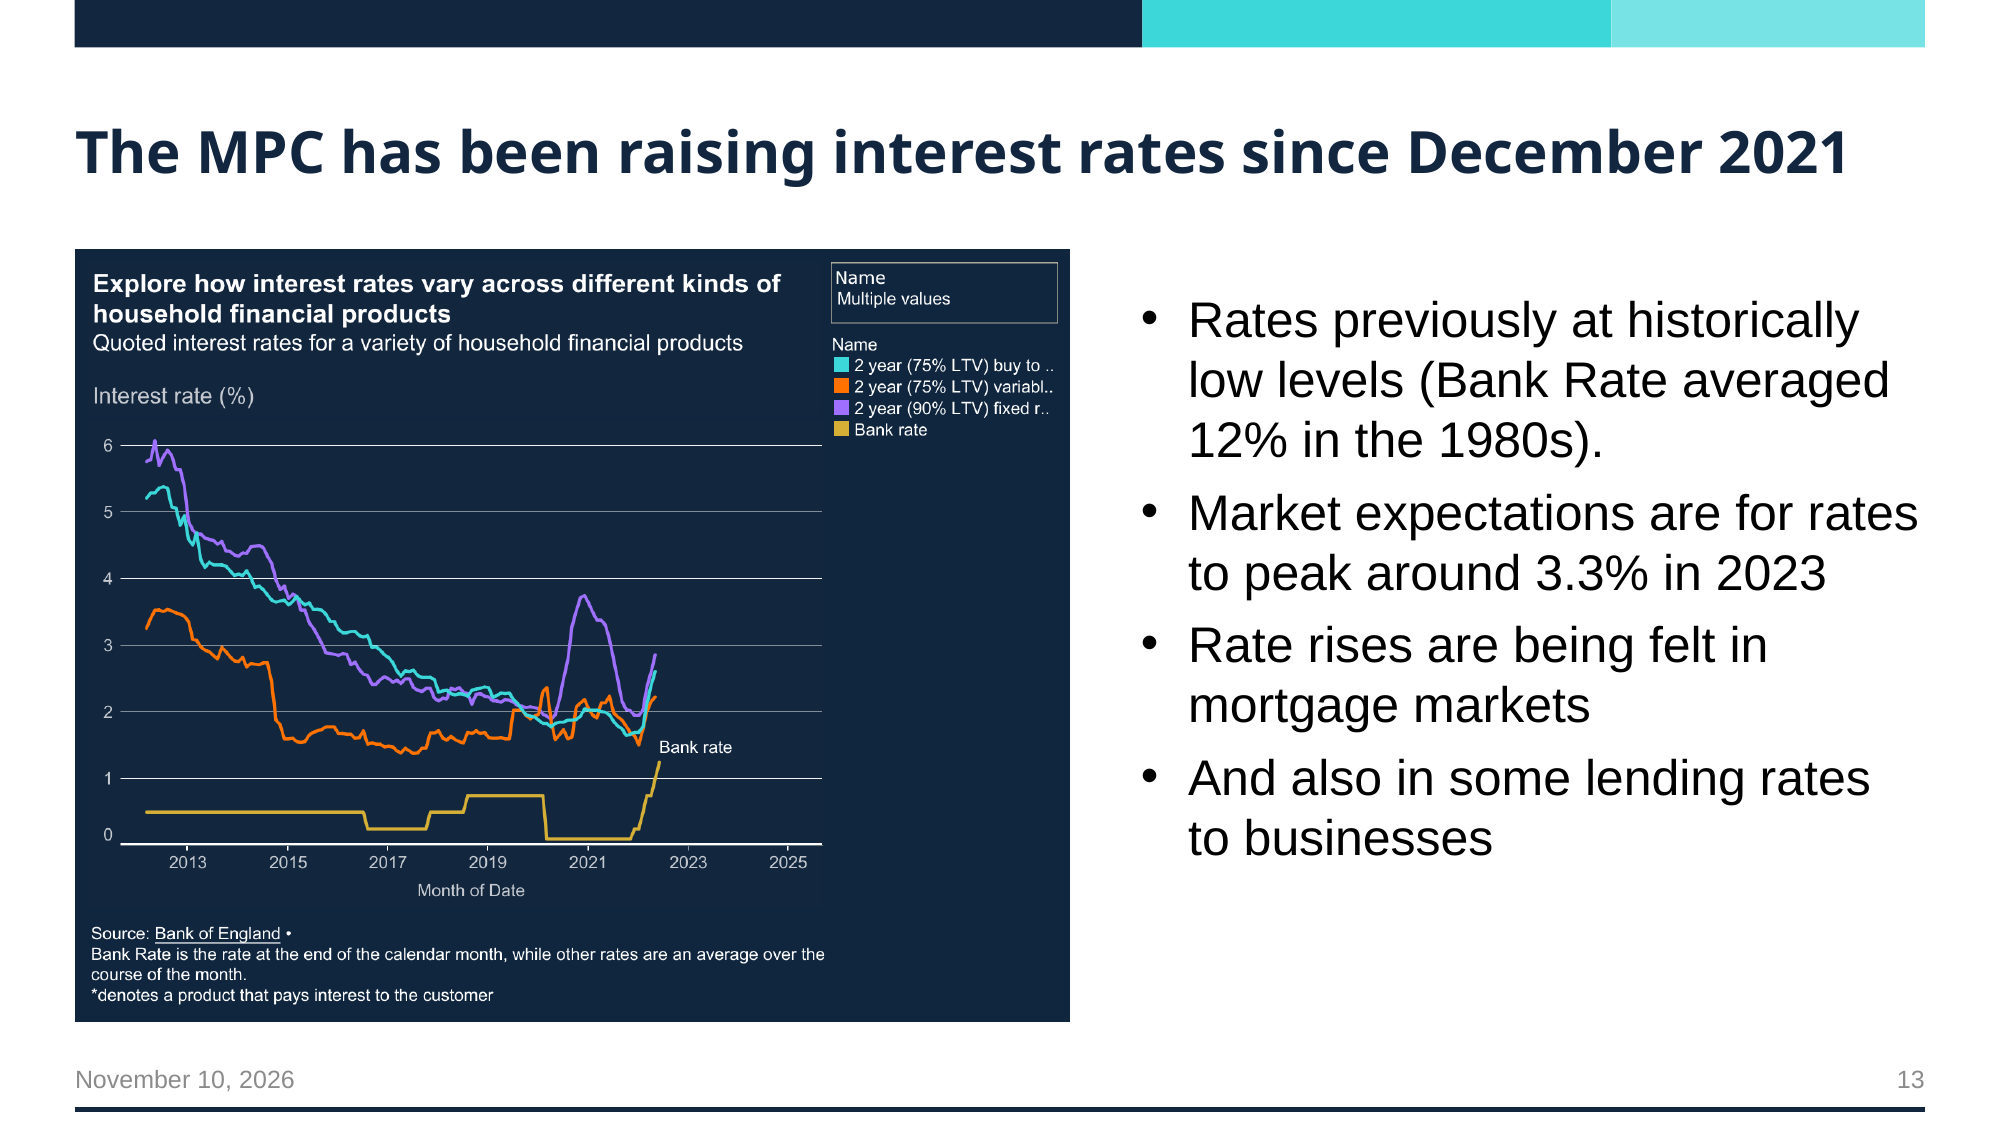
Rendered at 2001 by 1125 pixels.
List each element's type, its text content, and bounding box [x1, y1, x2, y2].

picture [74, 249, 1070, 1022]
list Rates previously at historically low levels (Bank Rate averaged 12% in the 1980s). Market expectations are for rates to peak around 3.3% in 2023 Rate rises are being felt in mortgage markets And also in some lending rates to businesses [1140, 287, 1925, 1047]
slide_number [75, 1046, 501, 1110]
slide_number 13 [1749, 1046, 1925, 1110]
title The MPC has been raising interest rates since December 2021 [75, 75, 1925, 225]
